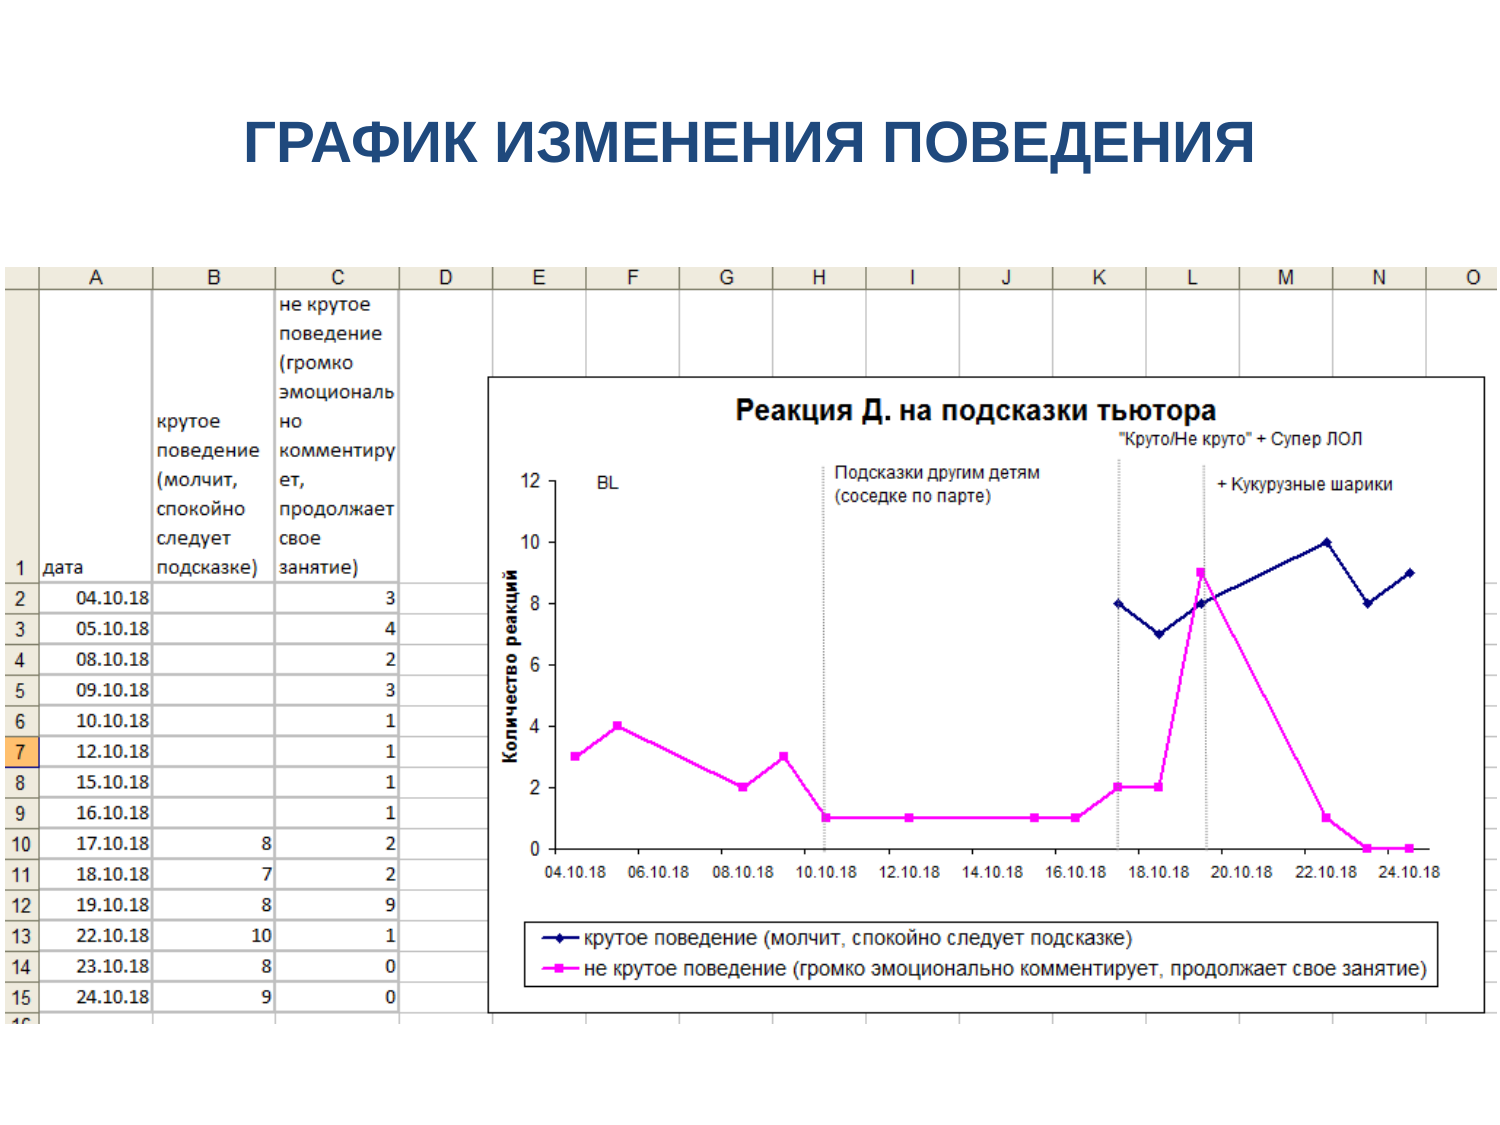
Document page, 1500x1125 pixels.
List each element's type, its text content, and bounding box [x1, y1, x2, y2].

title ГРАФИК ИЗМЕНЕНИЯ ПОВЕДЕНИЯ [75, 45, 1425, 233]
picture [4, 267, 1497, 1024]
